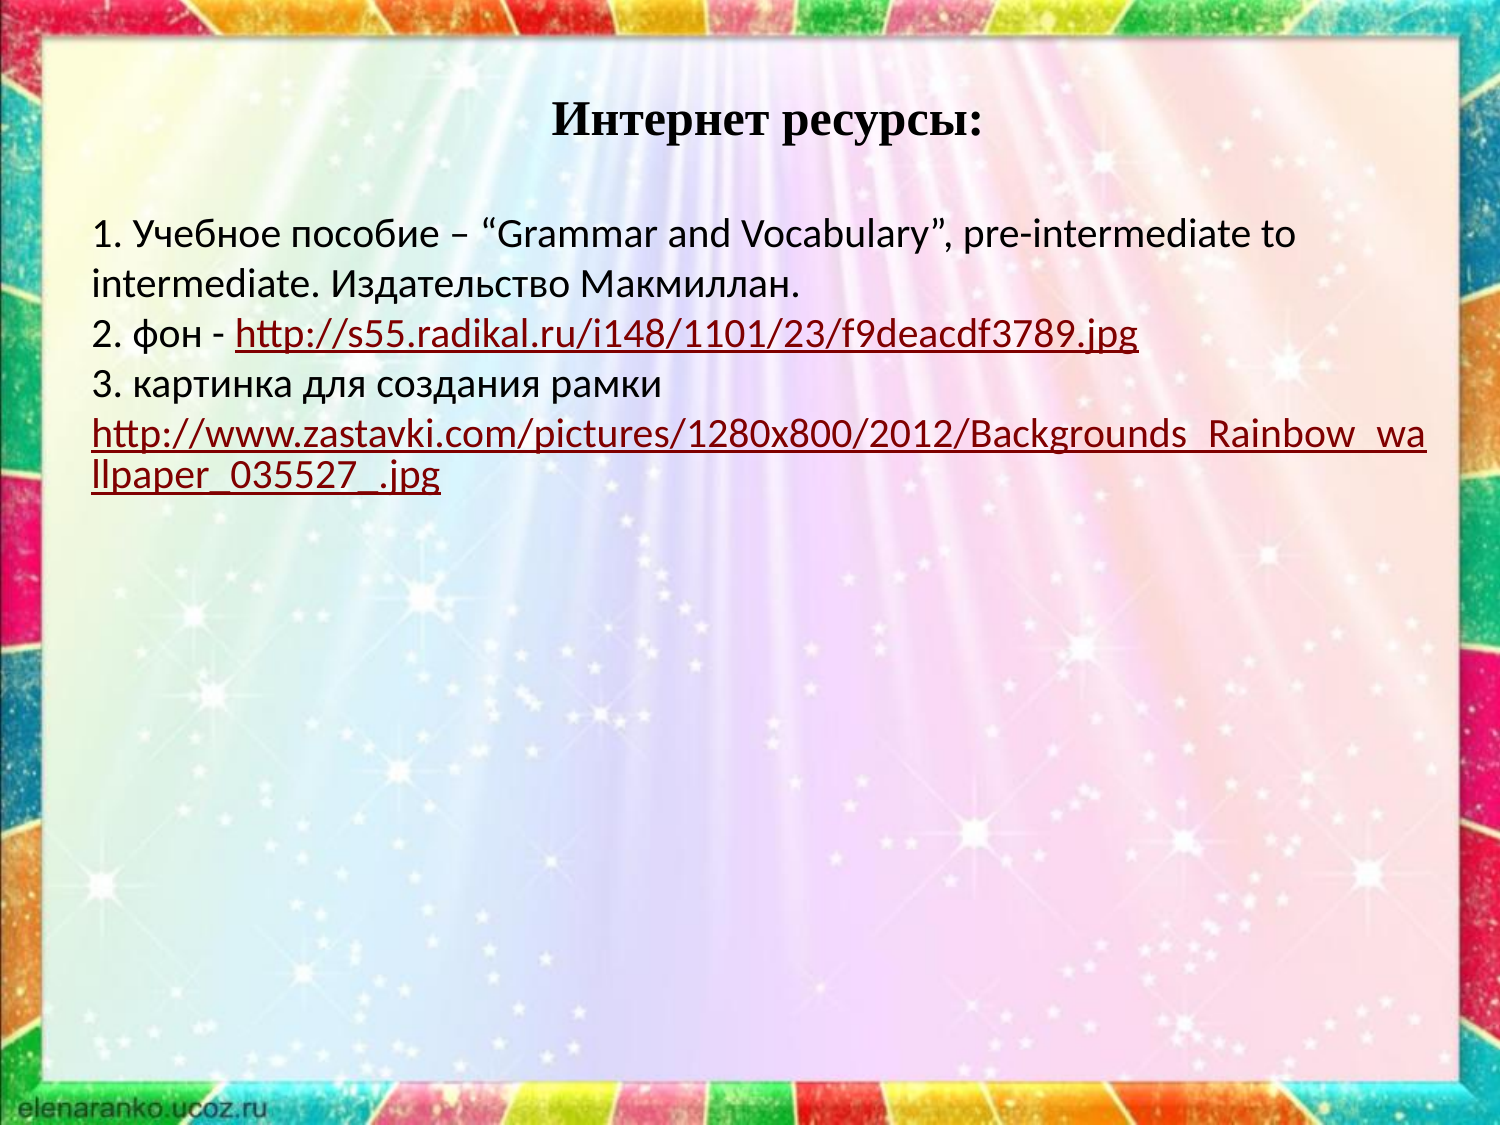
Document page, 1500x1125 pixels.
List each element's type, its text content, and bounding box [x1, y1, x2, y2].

text_box Интернет ресурсы: 1. Учебное пособие – “Grammar and Vocabulary”, pre-intermediate to intermediate. Издательство Макмиллан. 2. фон - http://s55.radikal.ru/i148/1101/23/f9deacdf3789.jpg 3. картинка для создания рамки http://www.zastavki.com/pictures/1280x800/2012/Backgrounds_Rainbow_wallpaper_035527_.jpg [76, 78, 1447, 463]
picture [0, 0, 1500, 1125]
